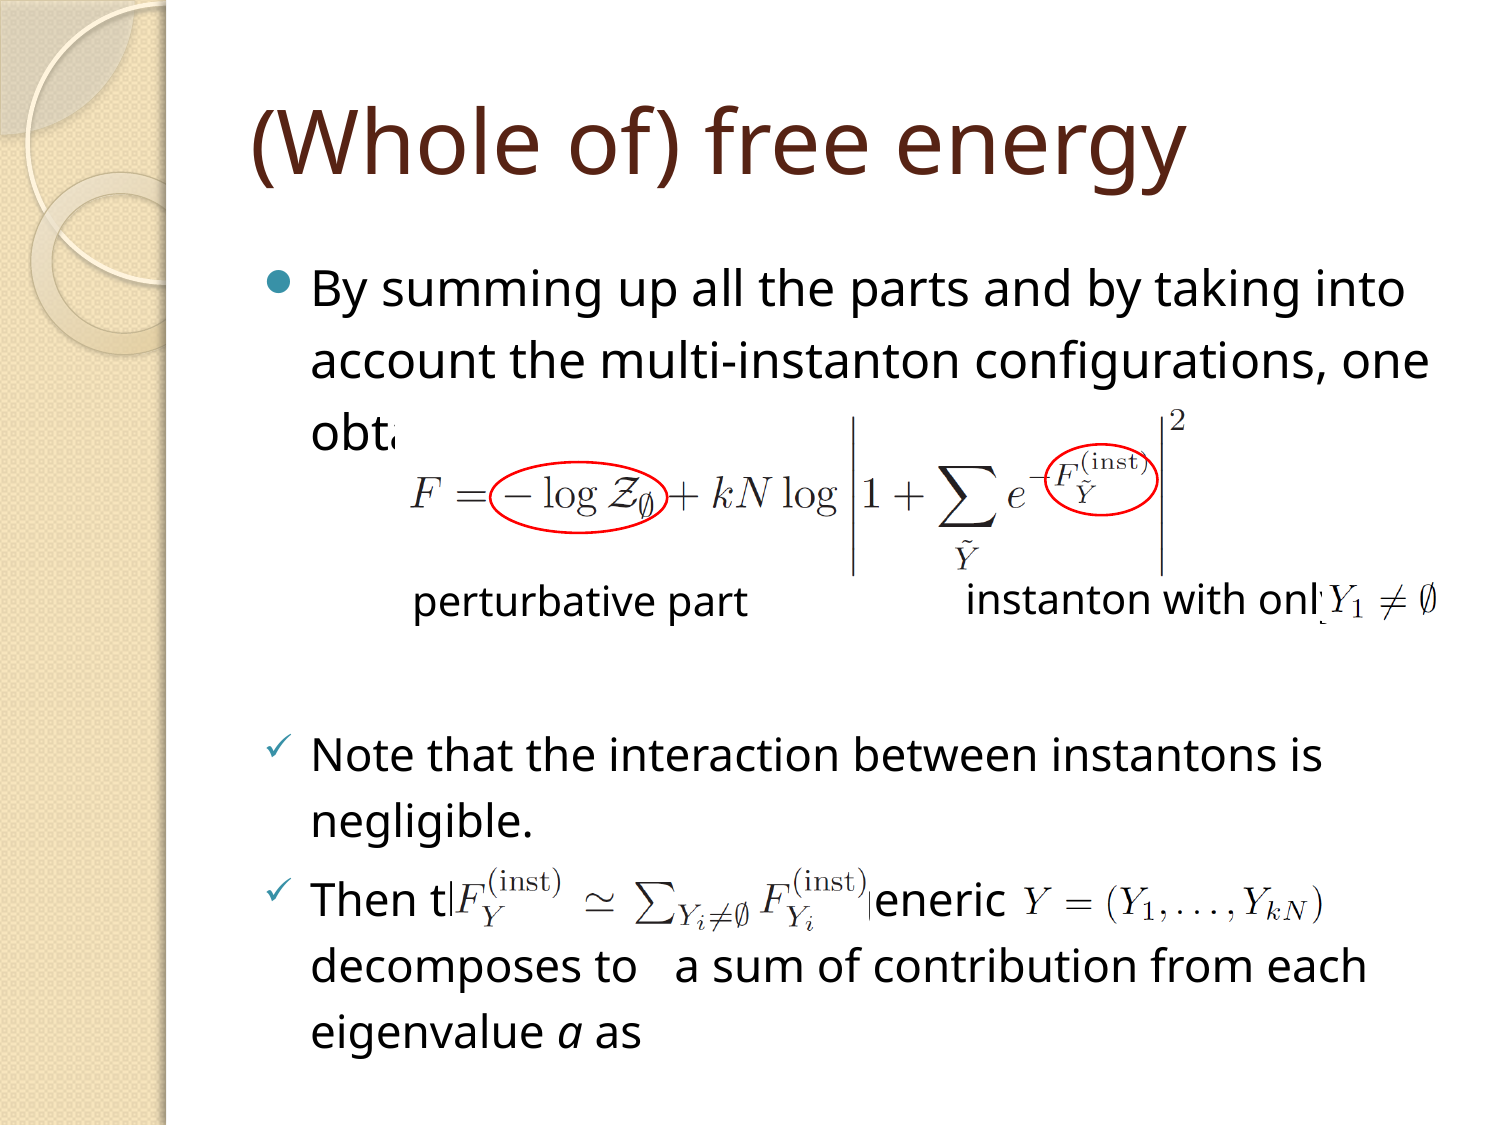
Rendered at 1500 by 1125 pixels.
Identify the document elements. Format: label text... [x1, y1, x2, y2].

title (Whole of) free energy [235, 45, 1466, 233]
list By summing up all the parts and by taking into account the multi-instanton configurations, one obtains Note that the interaction between instantons is negligible. Then the free energy for generic tableaux decomposes to a sum of contribution from each eigenvalue a as In both limits the planar part (~ N2) is dominant and they are related by “analytic continuation”. [235, 237, 1447, 1025]
picture [1322, 577, 1447, 623]
picture [1017, 875, 1329, 929]
text_box perturbative part [397, 593, 764, 633]
picture [395, 402, 1192, 584]
text_box instanton with only [950, 565, 1367, 631]
picture [452, 861, 869, 935]
